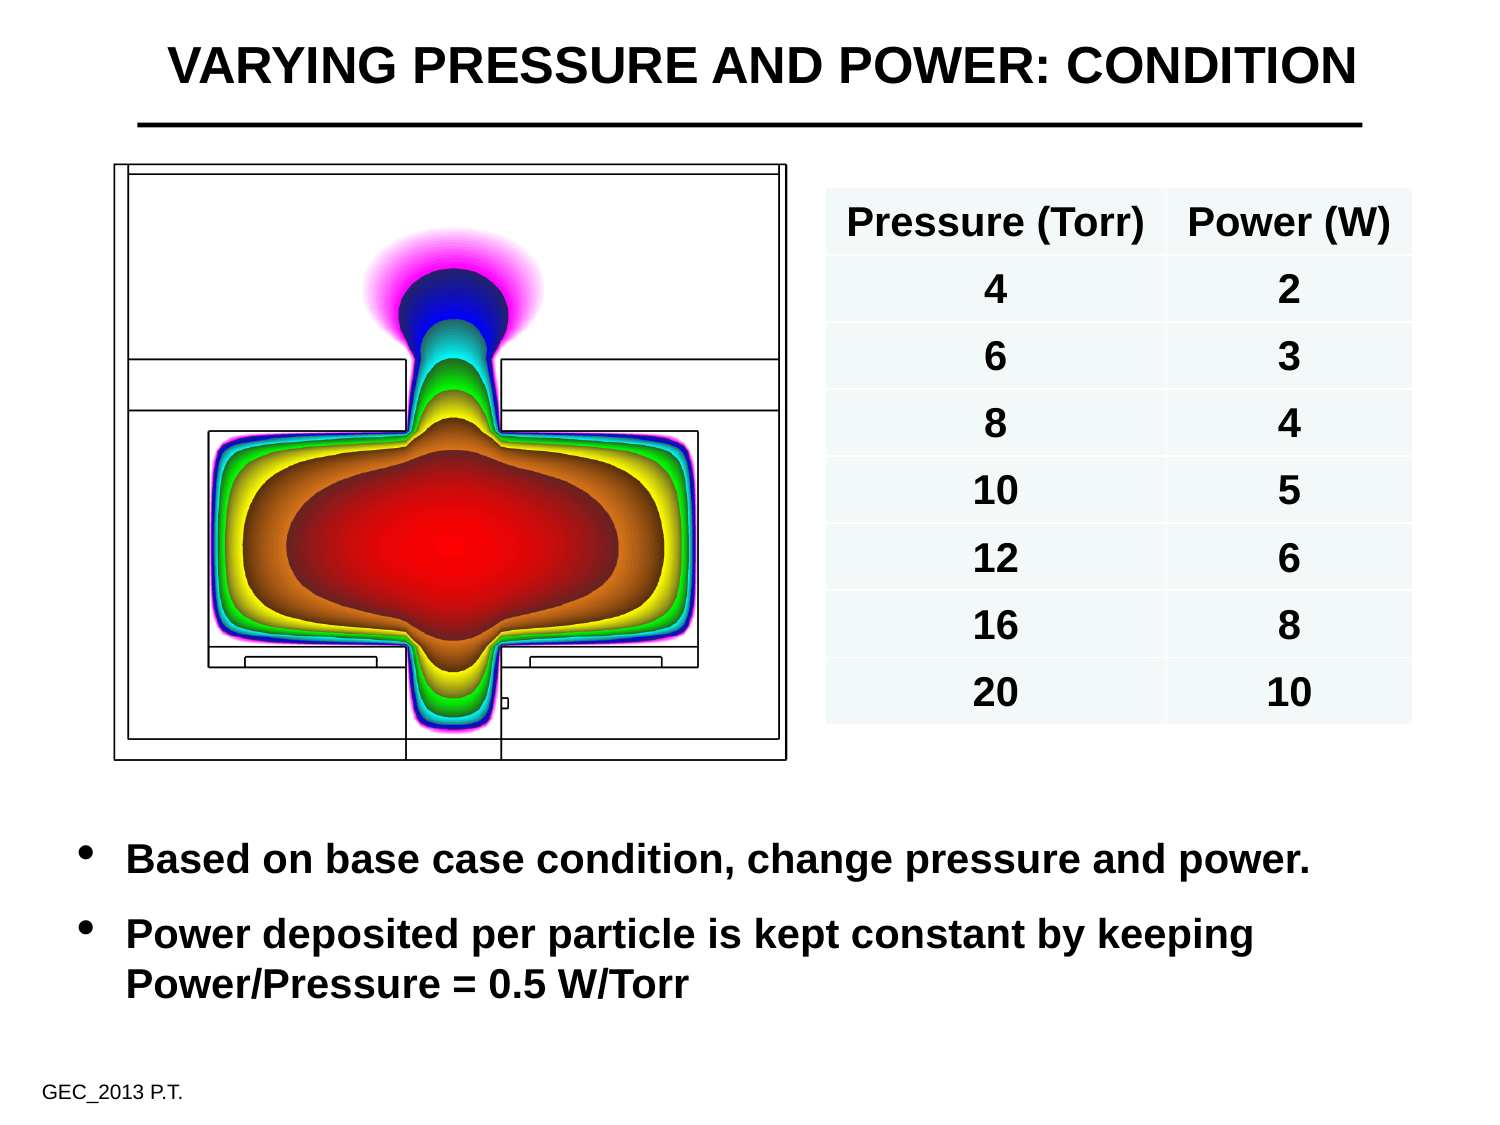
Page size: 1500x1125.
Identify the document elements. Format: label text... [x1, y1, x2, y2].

table_cell 4 [826, 256, 1166, 321]
table_cell 3 [1167, 323, 1412, 388]
table_cell 4 [1167, 390, 1412, 455]
table_cell 8 [826, 390, 1166, 455]
table_cell 20 [826, 658, 1166, 724]
table_cell 10 [1167, 658, 1412, 724]
table_cell 6 [826, 323, 1166, 388]
text_box GEC_2013 P.T. [27, 1070, 199, 1111]
table_cell 2 [1167, 256, 1412, 321]
table_cell 8 [1167, 591, 1412, 657]
table_cell 16 [826, 591, 1166, 657]
picture [99, 149, 800, 772]
table_cell 10 [826, 457, 1166, 522]
table_cell 6 [1167, 524, 1412, 589]
text_box Based on base case condition, change pressure and power. Power deposited per particle is kept constant by keeping Power/Pressure = 0.5 W/Torr [64, 824, 1463, 1015]
table_cell 5 [1167, 457, 1412, 522]
table_header Power (W) [1167, 188, 1412, 254]
table_header Pressure (Torr) [826, 188, 1166, 254]
text_box VARYING PRESSURE AND POWER: CONDITION [0, 23, 1500, 101]
table_cell 12 [826, 524, 1166, 589]
